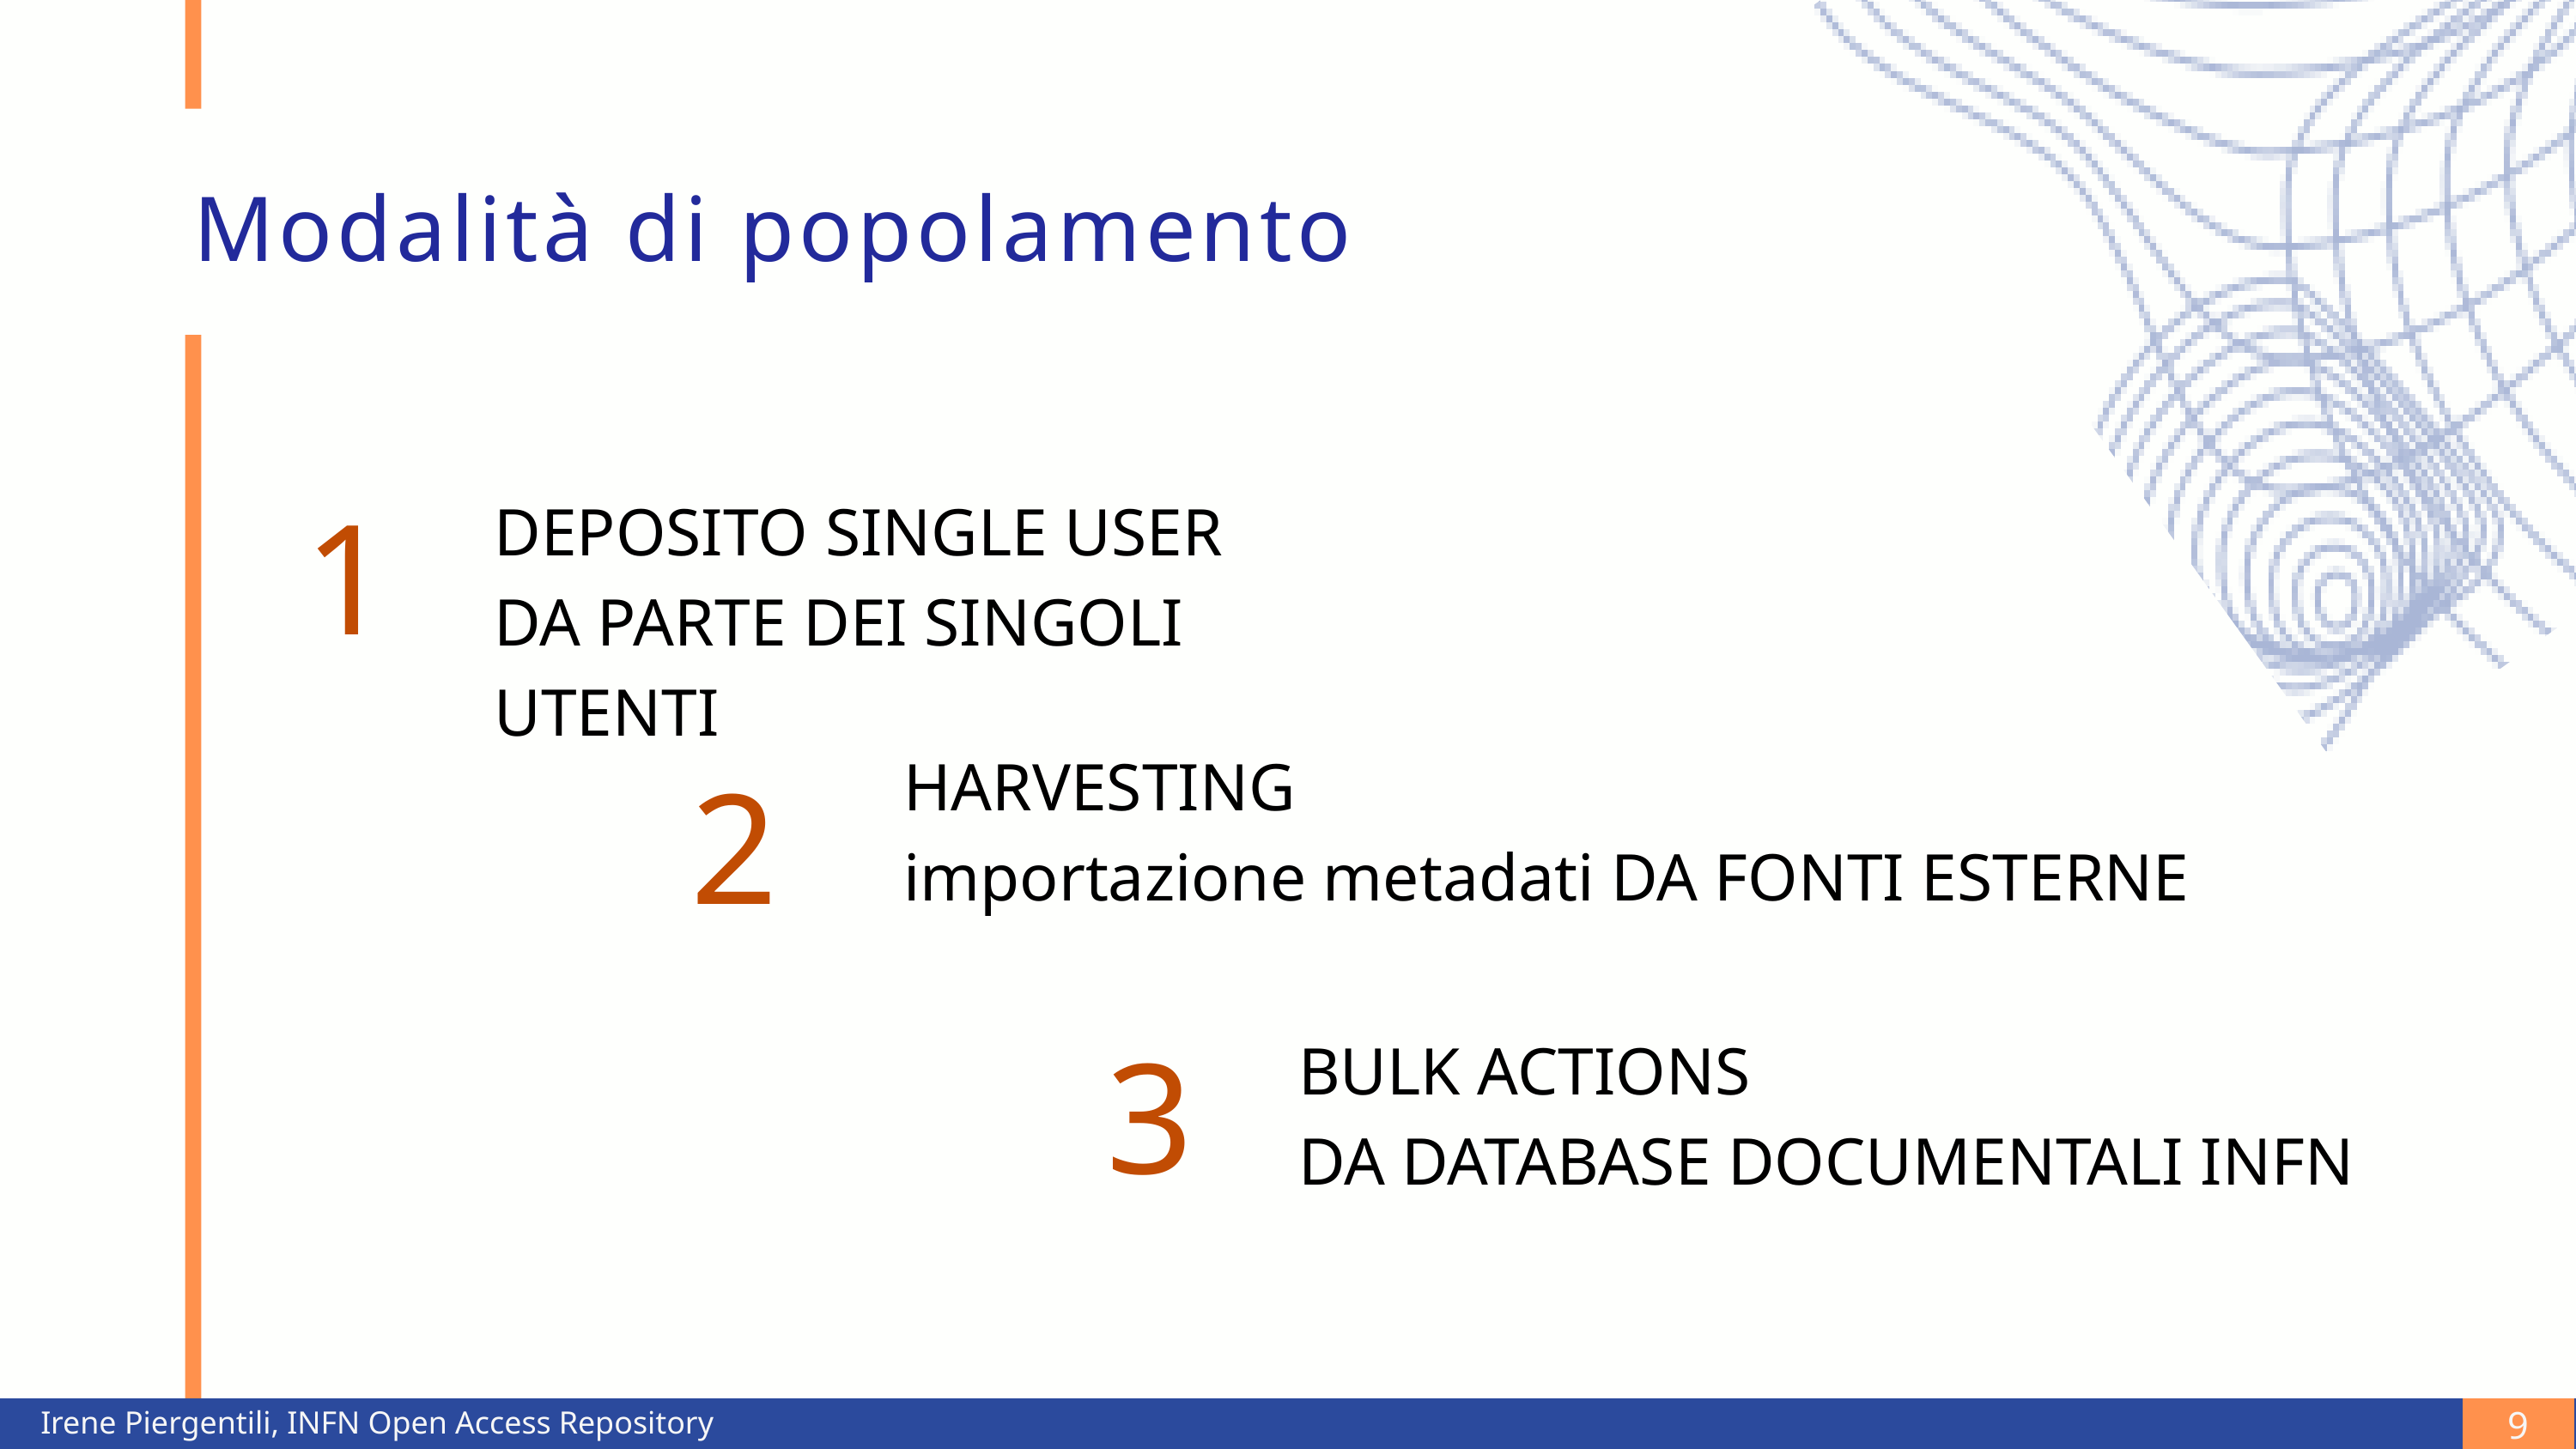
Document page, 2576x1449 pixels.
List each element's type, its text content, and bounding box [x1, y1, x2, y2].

text_box 2 [626, 749, 843, 935]
text_box [1797, 0, 2576, 779]
text_box Modalità di popolamento [193, 185, 1435, 280]
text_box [0, 1397, 2461, 1449]
text_box DEPOSITO SINGLE USER DA PARTE DEI SINGOLI UTENTI [494, 478, 1323, 749]
text_box 3 [1041, 991, 1259, 1204]
text_box HARVESTING importazione metadati DA FONTI ESTERNE [903, 733, 2245, 914]
text_box BULK ACTIONS DA DATABASE DOCUMENTALI INFN [1298, 1017, 2508, 1198]
text_box 1 [239, 452, 457, 665]
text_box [2462, 1397, 2575, 1449]
